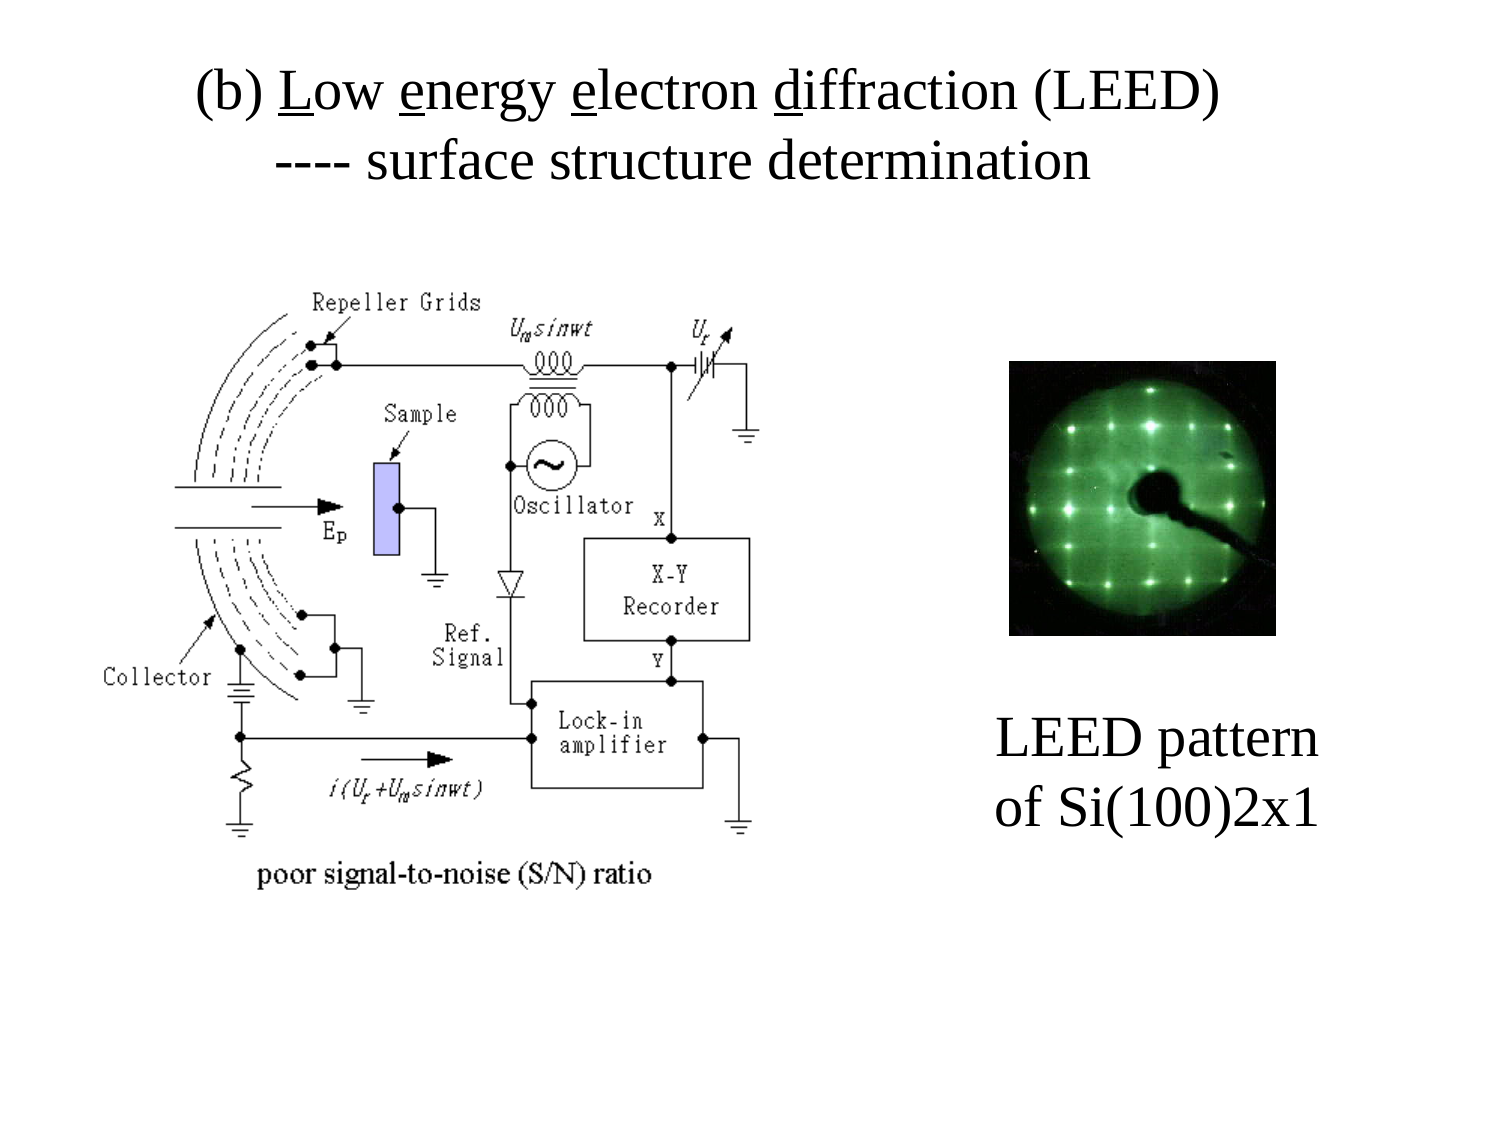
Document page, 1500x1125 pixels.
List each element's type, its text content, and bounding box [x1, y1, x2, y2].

text_box (b) Low energy electron diffraction (LEED) ---- surface structure determination [39, 43, 1483, 199]
picture [100, 219, 782, 906]
picture [1009, 361, 1276, 636]
text_box LEED pattern of Si(100)2x1 [962, 690, 1353, 846]
